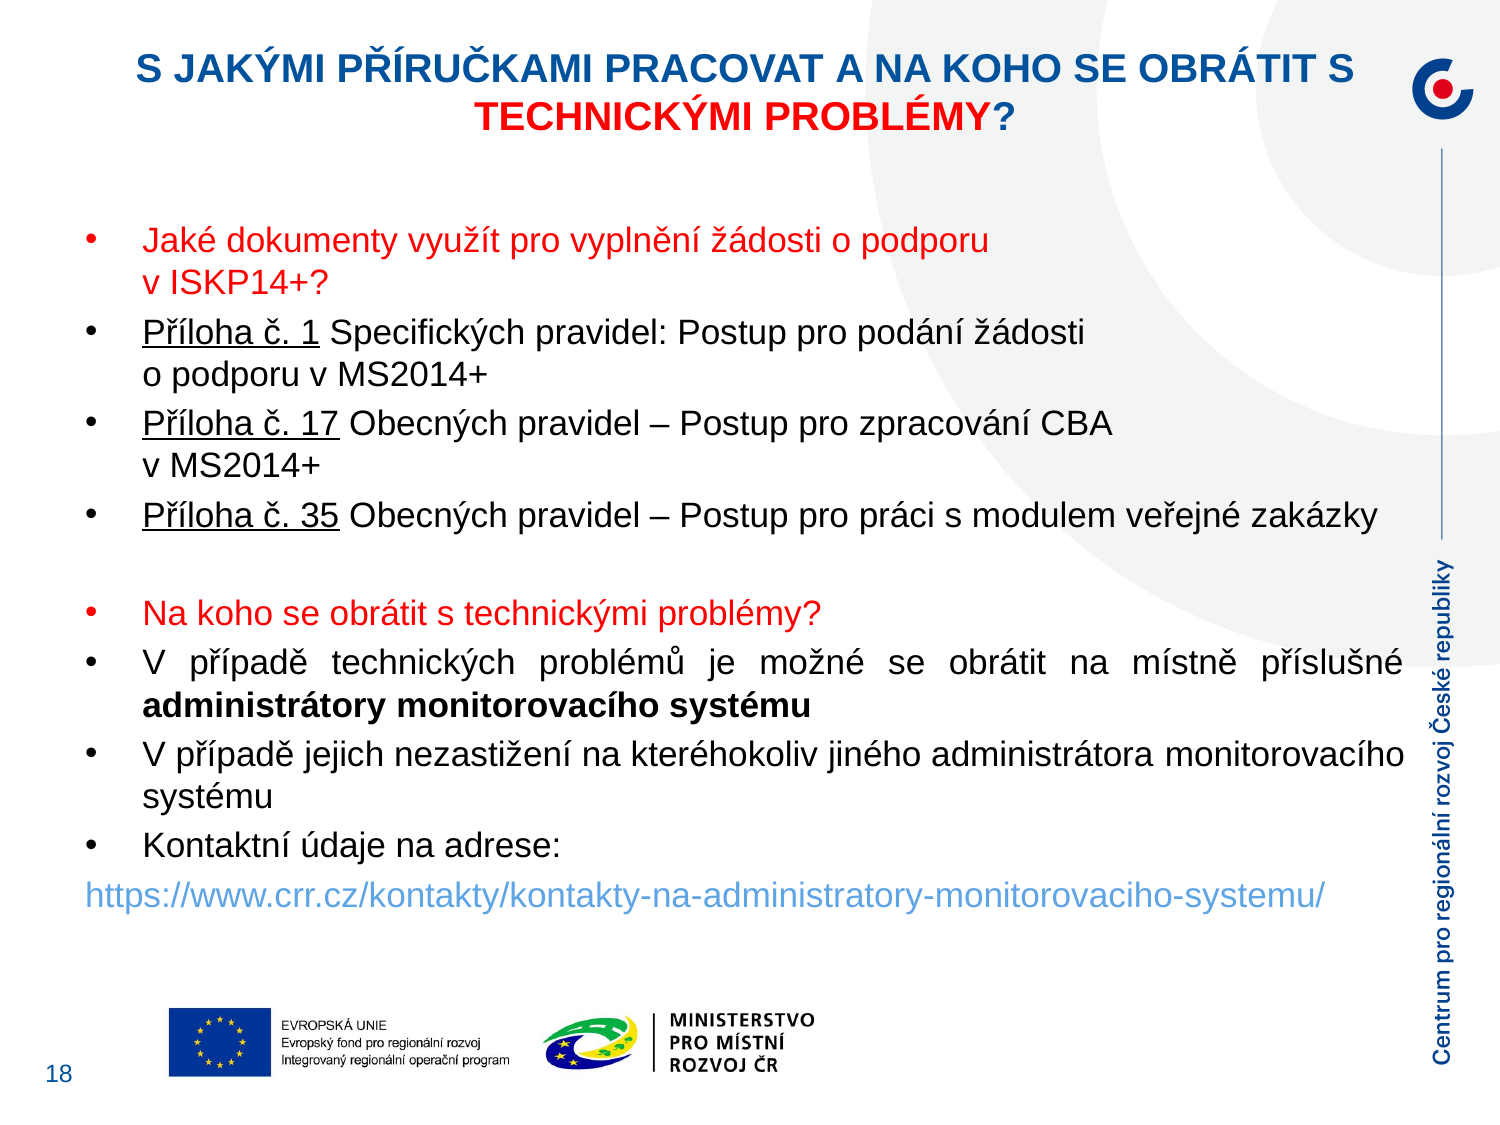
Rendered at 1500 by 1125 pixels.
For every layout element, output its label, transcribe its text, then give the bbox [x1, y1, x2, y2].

text_box Jaké dokumenty využít pro vyplnění žádosti o podporu v ISKP14+? Příloha č. 1 Specifických pravidel: Postup pro podání žádosti o podporu v MS2014+ Příloha č. 17 Obecných pravidel – Postup pro zpracování CBA v MS2014+ Příloha č. 35 Obecných pravidel – Postup pro práci s modulem veřejné zakázky Na koho se obrátit s technickými problémy? V případě technických problémů je možné se obrátit na místně příslušné administrátory monitorovacího systému V případě jejich nezastižení na kteréhokoliv jiného administrátora monitorovacího systému Kontaktní údaje na adrese: https://www.crr.cz/kontakty/kontakty-na-administratory-monitorovaciho-systemu/ [70, 210, 1421, 953]
slide_number 18 [30, 1042, 113, 1103]
text_box S JAKÝMI PŘÍRUČKAMI PRACOVAT A NA KOHO SE OBRÁTIT S TECHNICKÝMI PROBLÉMY? [112, 34, 1379, 149]
picture [0, 0, 1500, 1125]
